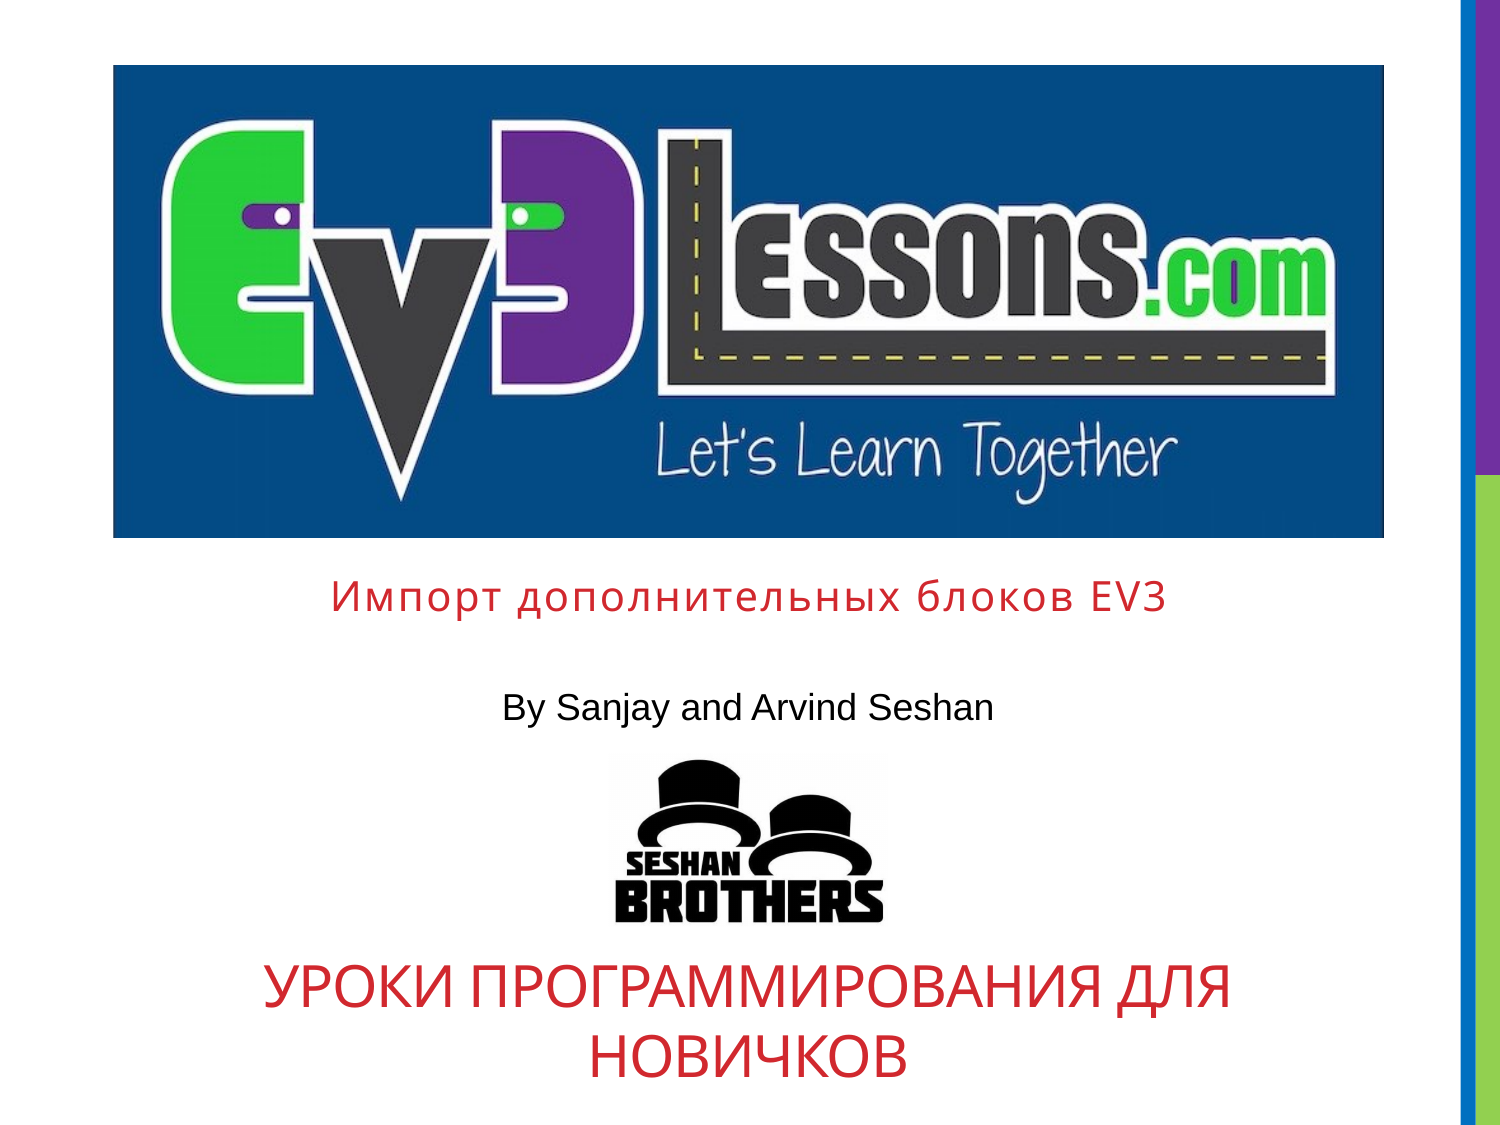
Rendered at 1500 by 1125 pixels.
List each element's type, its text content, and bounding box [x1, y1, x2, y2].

subtitle Импорт дополнительных блоков EV3 [185, 562, 1311, 713]
title Уроки программирования для новичков [82, 941, 1415, 1041]
picture [608, 752, 889, 928]
picture [113, 65, 1384, 538]
